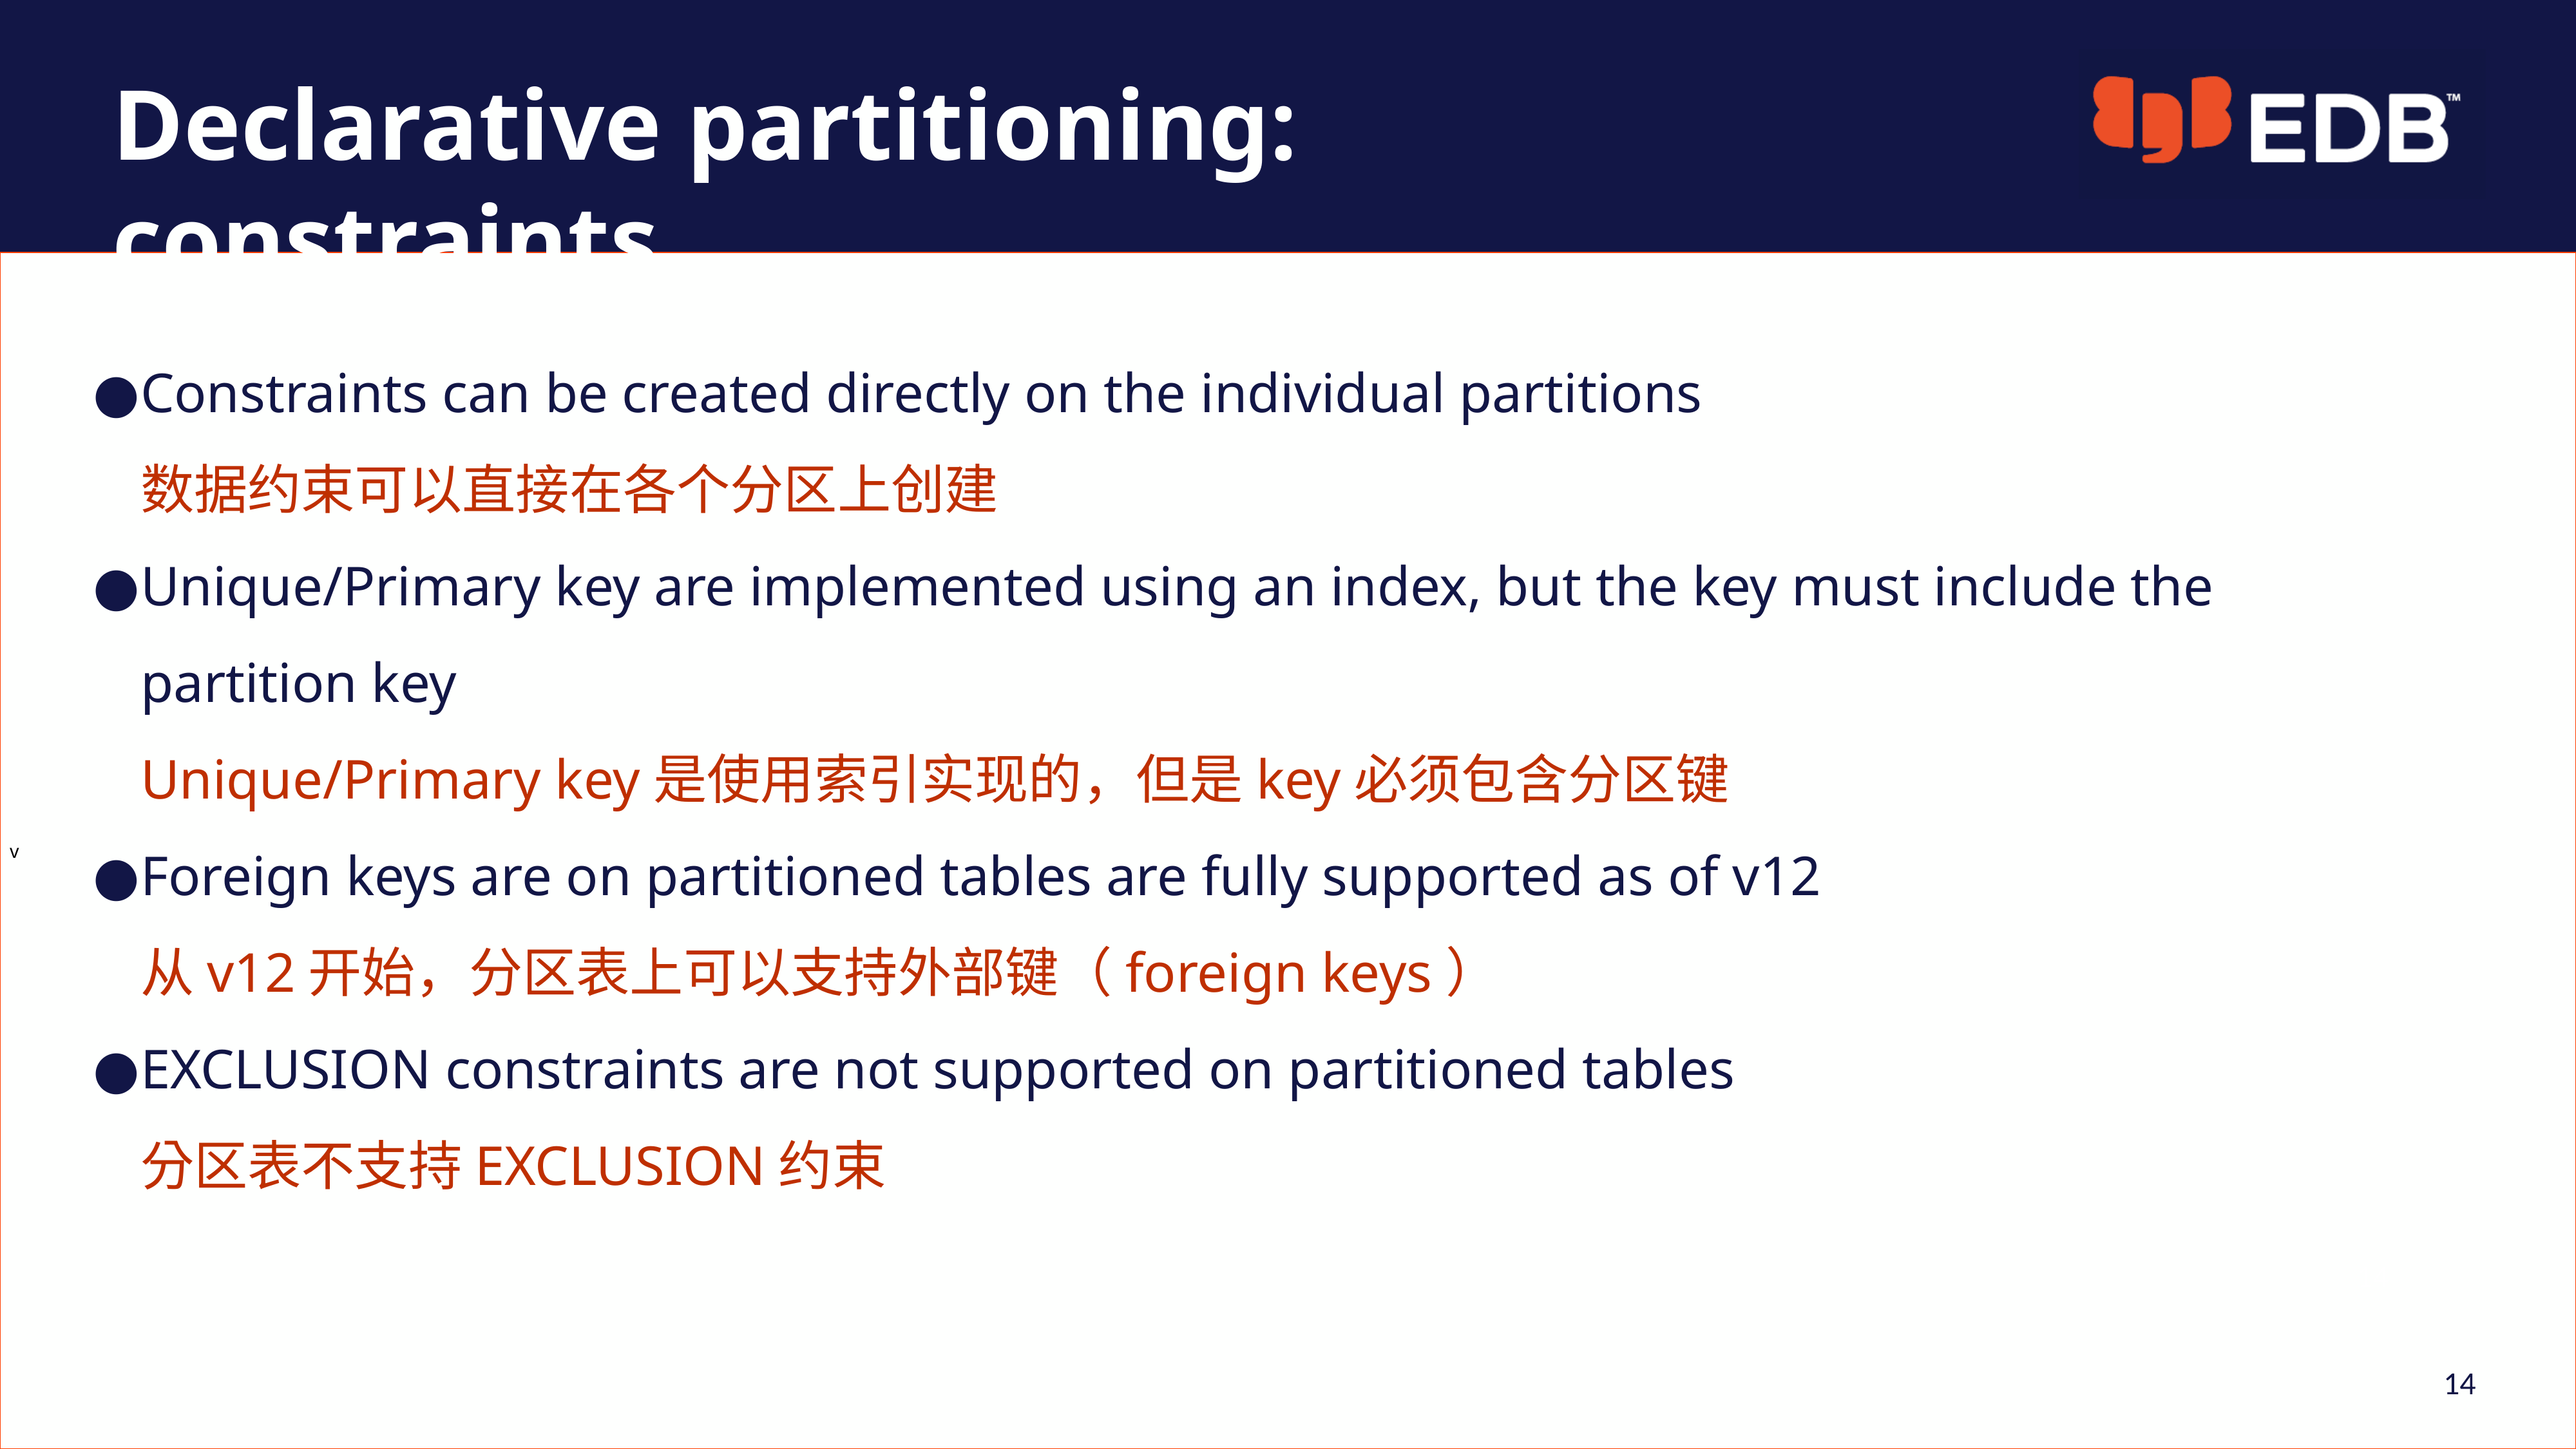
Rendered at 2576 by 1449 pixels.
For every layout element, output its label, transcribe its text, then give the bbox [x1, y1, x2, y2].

picture [2079, 49, 2486, 199]
text_box Declarative partitioning: constraints [102, 58, 1692, 166]
slide_number 14 [1860, 1343, 2486, 1421]
text_box Constraints can be created directly on the individual partitions 数据约束可以直接在各个分区上创建 Unique/Primary key are implemented using an index, but the key must include the partition key Unique/Primary key是使用索引实现的，但是key必须包含分区键 Foreign keys are on partitioned tables are fully supported as of v12 从v12开始，分区表上可以支持外部键（foreign keys） EXCLUSION constraints are not supported on partitioned tables 分区表不支持EXCLUSION约束 [69, 315, 2418, 1343]
